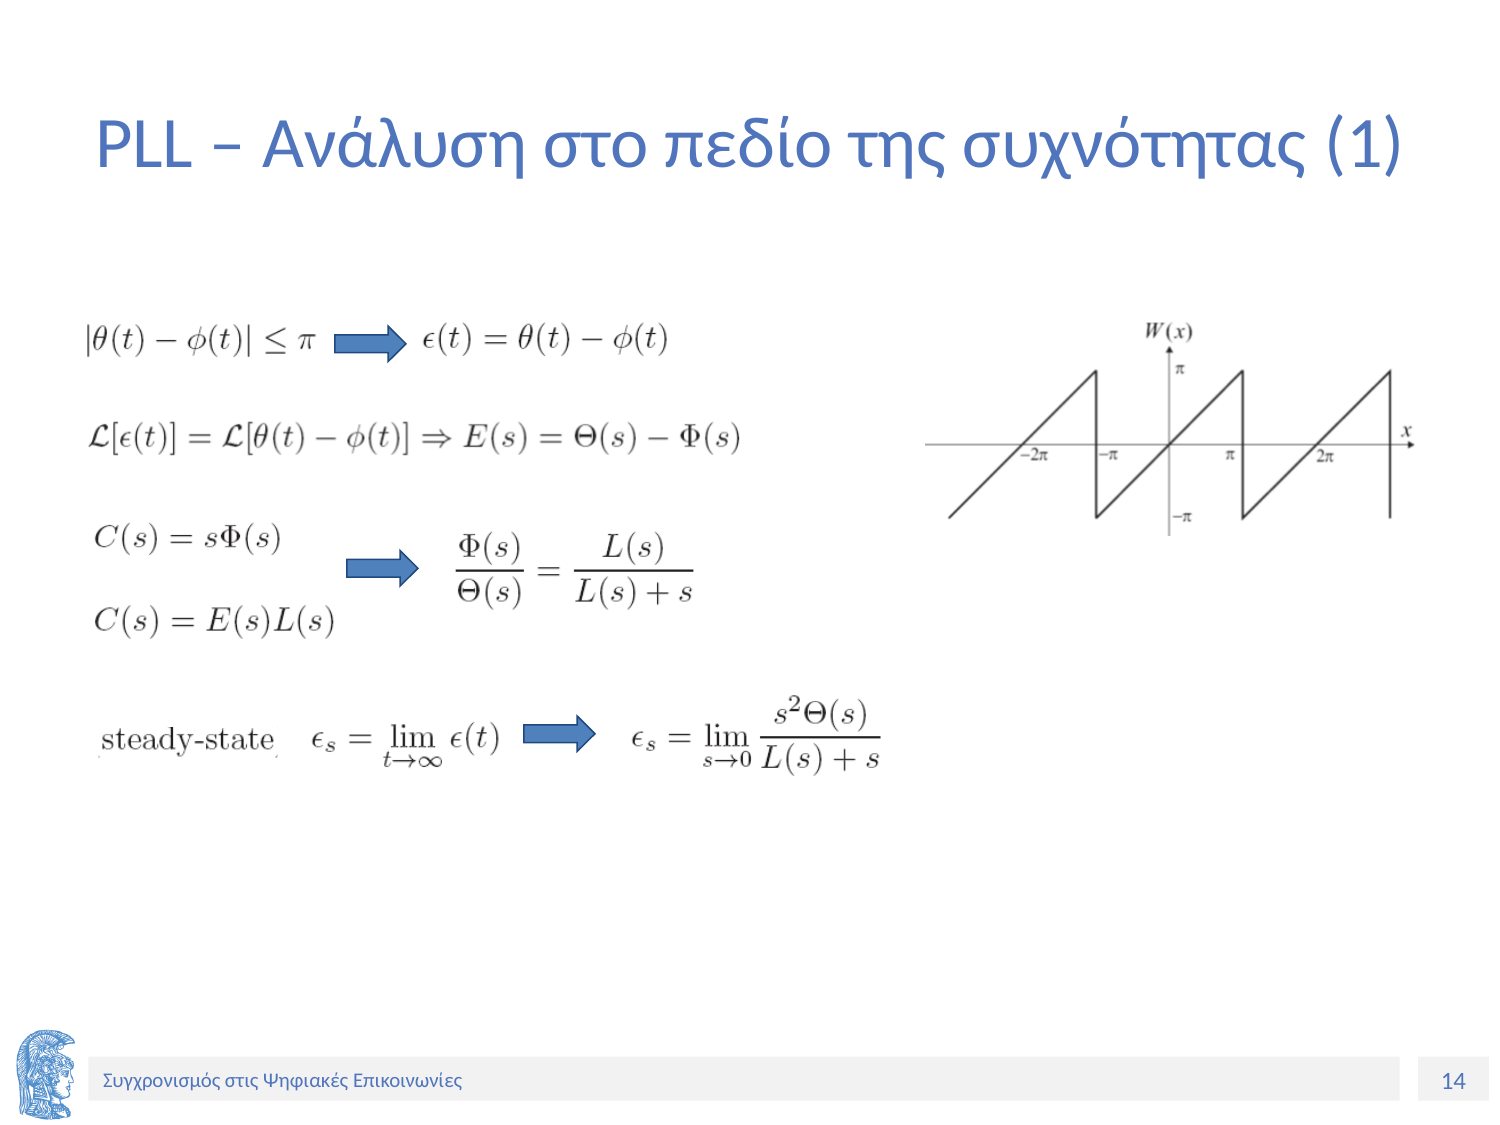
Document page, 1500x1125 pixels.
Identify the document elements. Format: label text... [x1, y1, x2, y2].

picture [307, 715, 501, 773]
picture [74, 314, 318, 365]
picture [86, 514, 285, 564]
picture [98, 727, 278, 758]
picture [618, 692, 883, 776]
picture [440, 526, 697, 611]
text_box [334, 326, 406, 362]
picture [417, 318, 669, 362]
picture [86, 597, 339, 646]
text_box [346, 550, 418, 587]
text_box [523, 715, 595, 752]
picture [925, 318, 1426, 537]
picture [87, 408, 744, 463]
picture [9, 1026, 81, 1120]
title PLL – Ανάλυση στο πεδίο της συχνότητας (1) [75, 45, 1425, 233]
